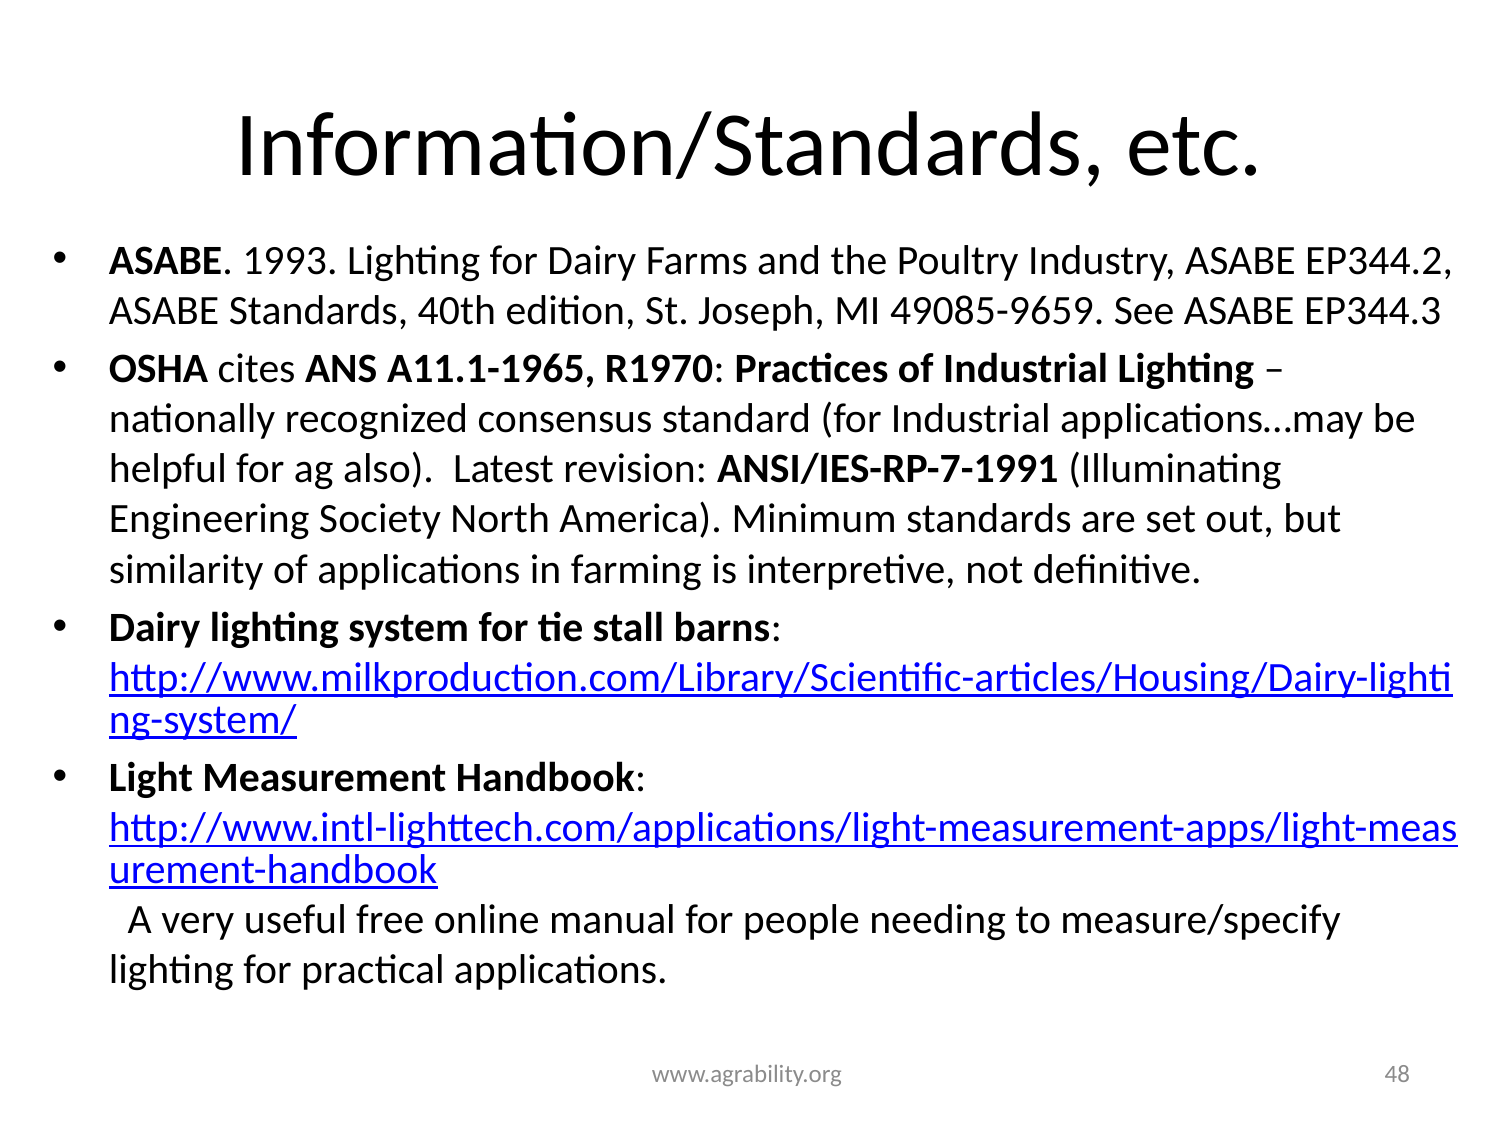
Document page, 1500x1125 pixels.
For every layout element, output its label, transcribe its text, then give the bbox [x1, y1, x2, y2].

slide_number 48 [1074, 1042, 1425, 1103]
list ASABE. 1993. Lighting for Dairy Farms and the Poultry Industry, ASABE EP344.2, ASABE Standards, 40th edition, St. Joseph, MI 49085-9659. See ASABE EP344.3 OSHA cites ANS A11.1-1965, R1970: Practices of Industrial Lighting – nationally recognized consensus standard (for Industrial applications…may be helpful for ag also). Latest revision: ANSI/IES-RP-7-1991 (Illuminating Engineering Society North America). Minimum standards are set out, but similarity of applications in farming is interpretive, not definitive. Dairy lighting system for tie stall barns: http://www.milkproduction.com/Library/Scientific-articles/Housing/Dairy-lighting-system/ Light Measurement Handbook: http://www.intl-lighttech.com/applications/light-measurement-apps/light-measurement-handbook A very useful free online manual for people needing to measure/specify lighting for practical applications. [37, 224, 1475, 1038]
footer www.agrability.org [512, 1042, 988, 1103]
title Information/Standards, etc. [75, 45, 1425, 224]
